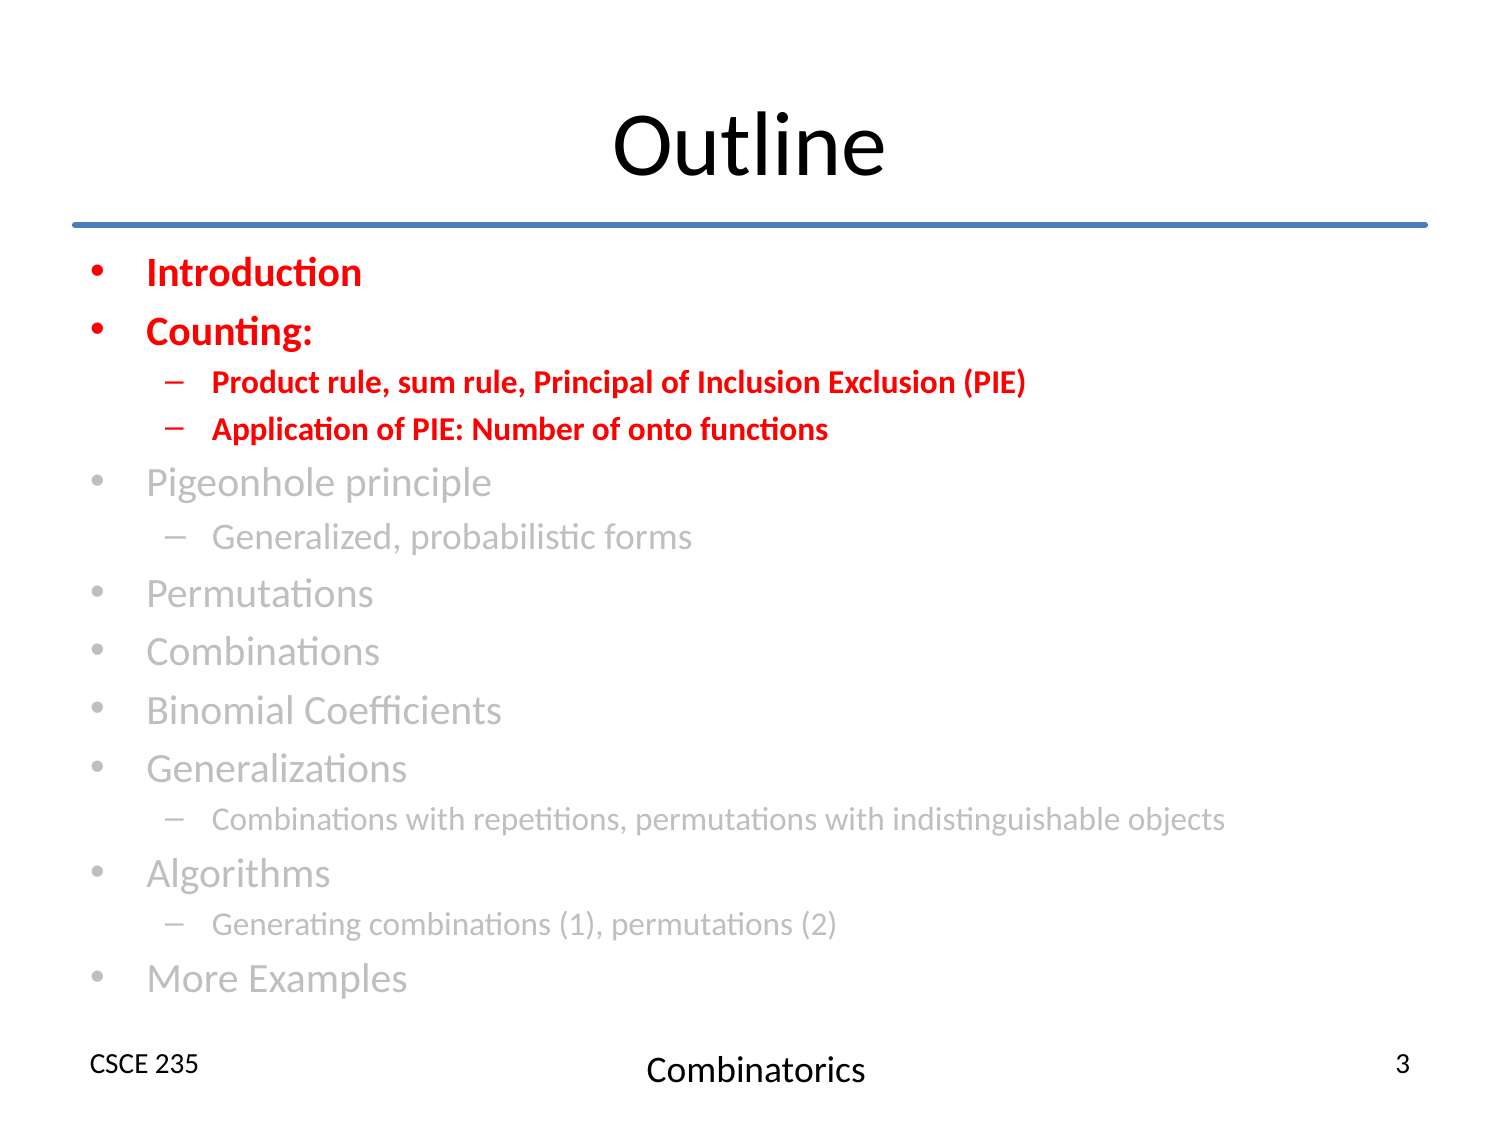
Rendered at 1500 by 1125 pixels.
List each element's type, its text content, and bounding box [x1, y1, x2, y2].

title Outline [75, 45, 1425, 233]
list Introduction Counting: Product rule, sum rule, Principal of Inclusion Exclusion (PIE) Application of PIE: Number of onto functions Pigeonhole principle Generalized, probabilistic forms Permutations Combinations Binomial Coefficients Generalizations Combinations with repetitions, permutations with indistinguishable objects Algorithms Generating combinations (1), permutations (2) More Examples [75, 237, 1425, 980]
